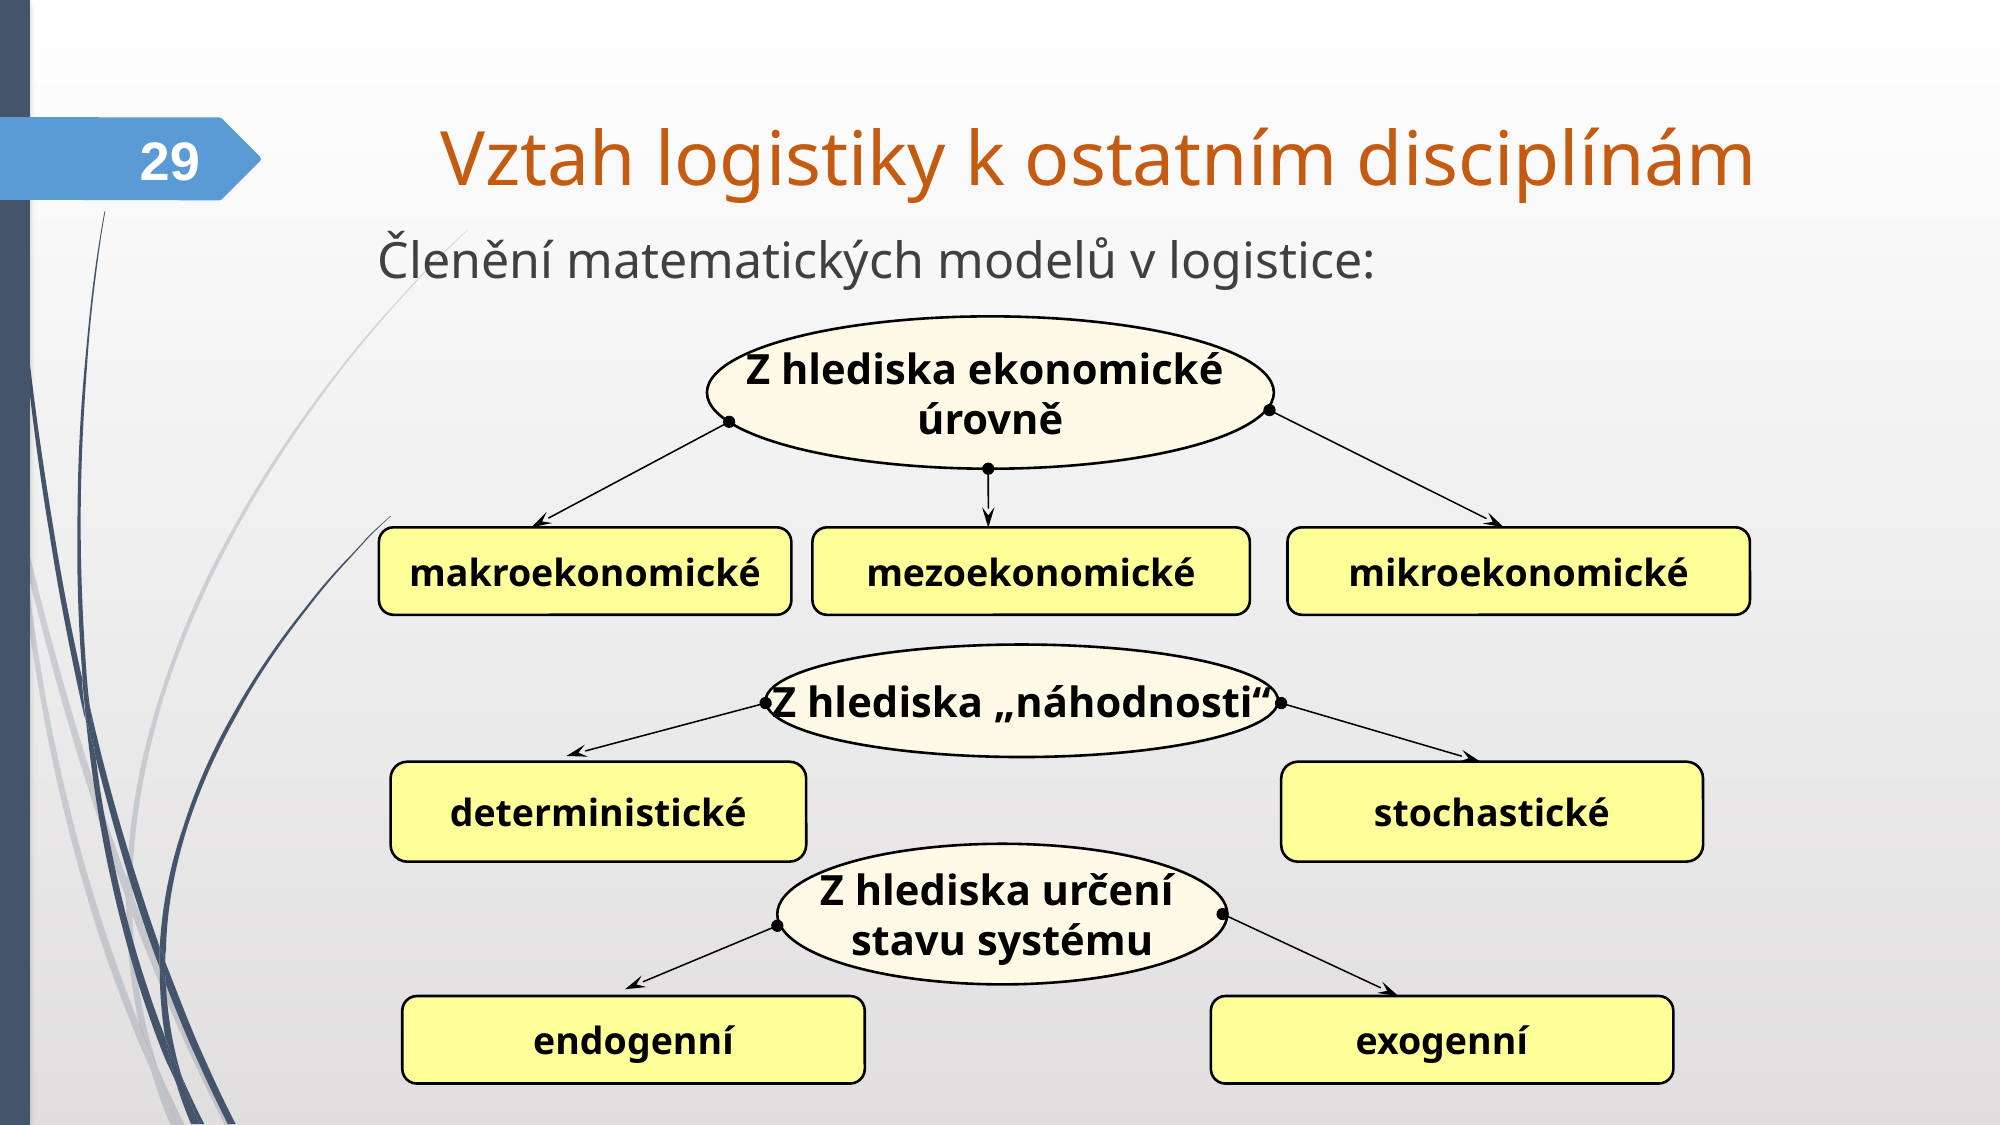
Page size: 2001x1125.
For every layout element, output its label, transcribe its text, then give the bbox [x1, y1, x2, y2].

text_box [1275, 697, 1463, 757]
text_box deterministické [389, 760, 808, 863]
text_box exogenní [1209, 994, 1675, 1085]
text_box Členění matematických modelů v logistice: [362, 233, 1825, 516]
text_box stochastické [1279, 760, 1705, 863]
text_box [566, 744, 588, 757]
text_box [642, 919, 784, 983]
text_box makroekonomické [377, 526, 793, 617]
text_box Z hlediska určení stavu systému [775, 842, 1229, 986]
text_box [1377, 981, 1397, 994]
text_box [984, 516, 992, 528]
text_box [1462, 749, 1478, 760]
text_box mikroekonomické [1286, 526, 1752, 617]
text_box [1482, 516, 1503, 526]
text_box [1216, 907, 1382, 989]
text_box endogenní [400, 994, 867, 1085]
text_box [624, 975, 647, 990]
text_box Z hlediska „náhodnosti“ [764, 643, 1279, 759]
text_box [584, 697, 772, 752]
slide_number 29 [87, 129, 216, 190]
title Vztah logistiky k ostatním disciplínám [425, 102, 1888, 313]
text_box [532, 516, 553, 526]
text_box mezoekonomické [811, 526, 1252, 617]
